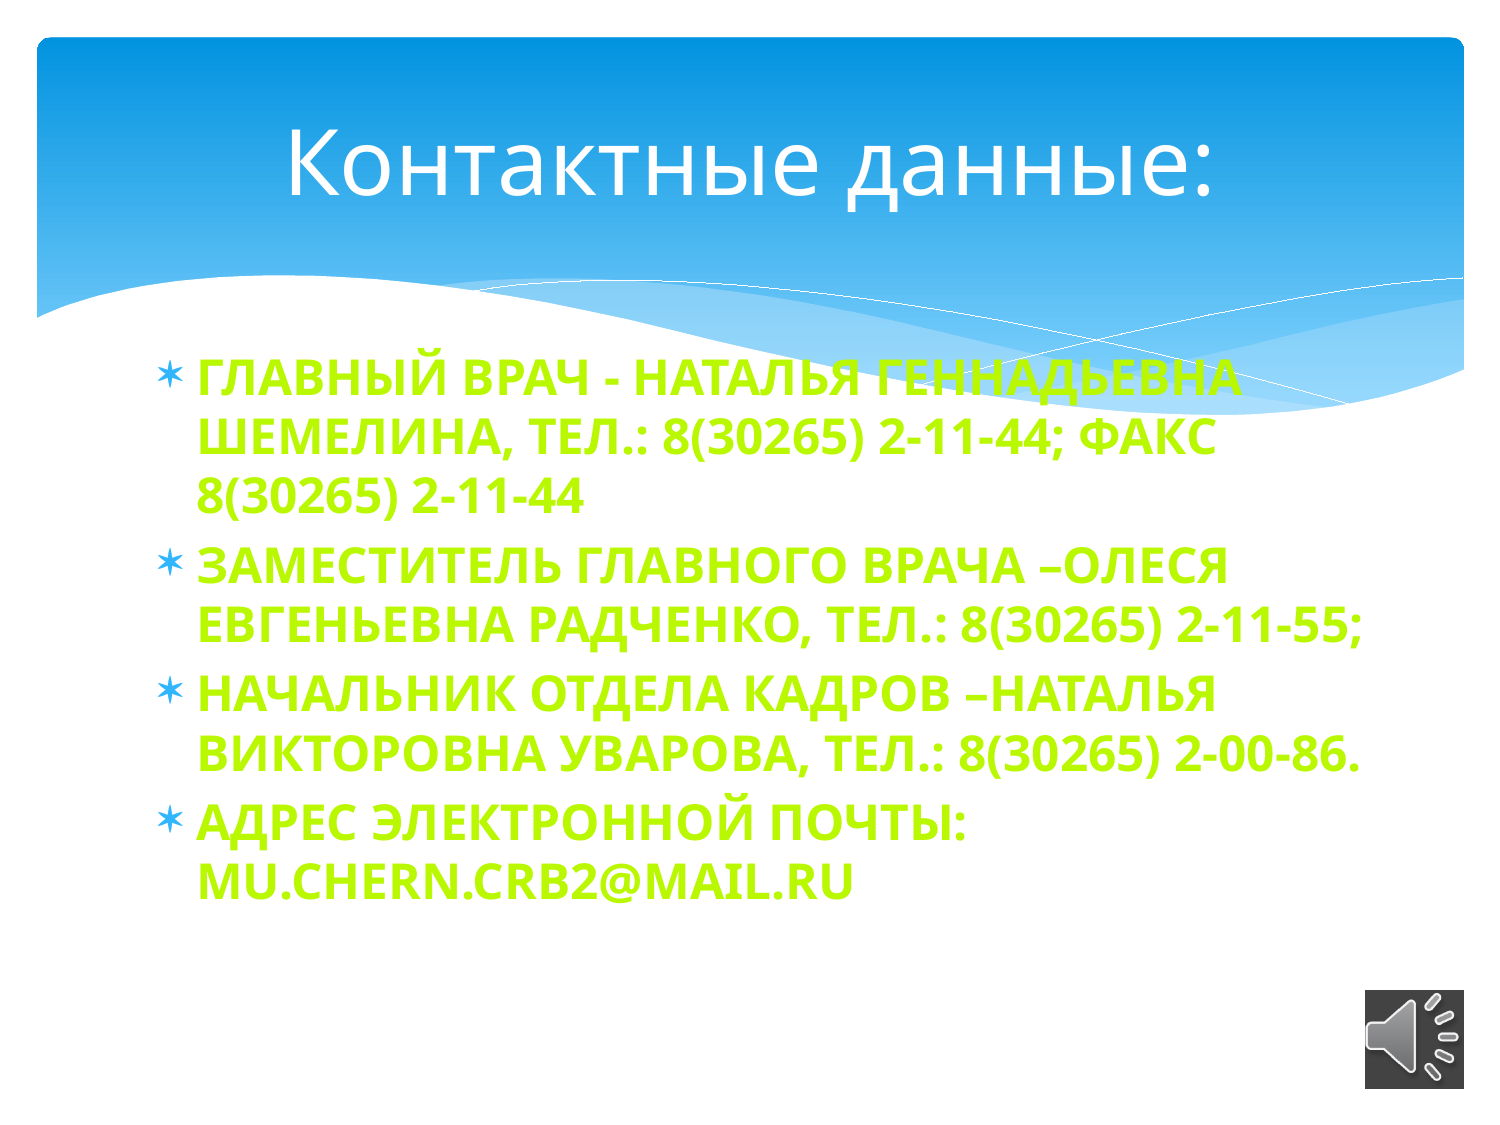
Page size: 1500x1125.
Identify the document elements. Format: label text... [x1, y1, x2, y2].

picture [1364, 989, 1465, 1090]
title Контактные данные: [75, 55, 1425, 261]
list Главный врач - Наталья Геннадьевна Шемелина, тел.: 8(30265) 2-11-44; факс 8(30265) 2-11-44 Заместитель главного врача –Олеся Евгеньевна Радченко, тел.: 8(30265) 2-11-55; Начальник отдела кадров –Наталья Викторовна Уварова, тел.: 8(30265) 2-00-86. Адрес электронной почты: mu.chern.crb2@mail.ru [143, 338, 1436, 1005]
